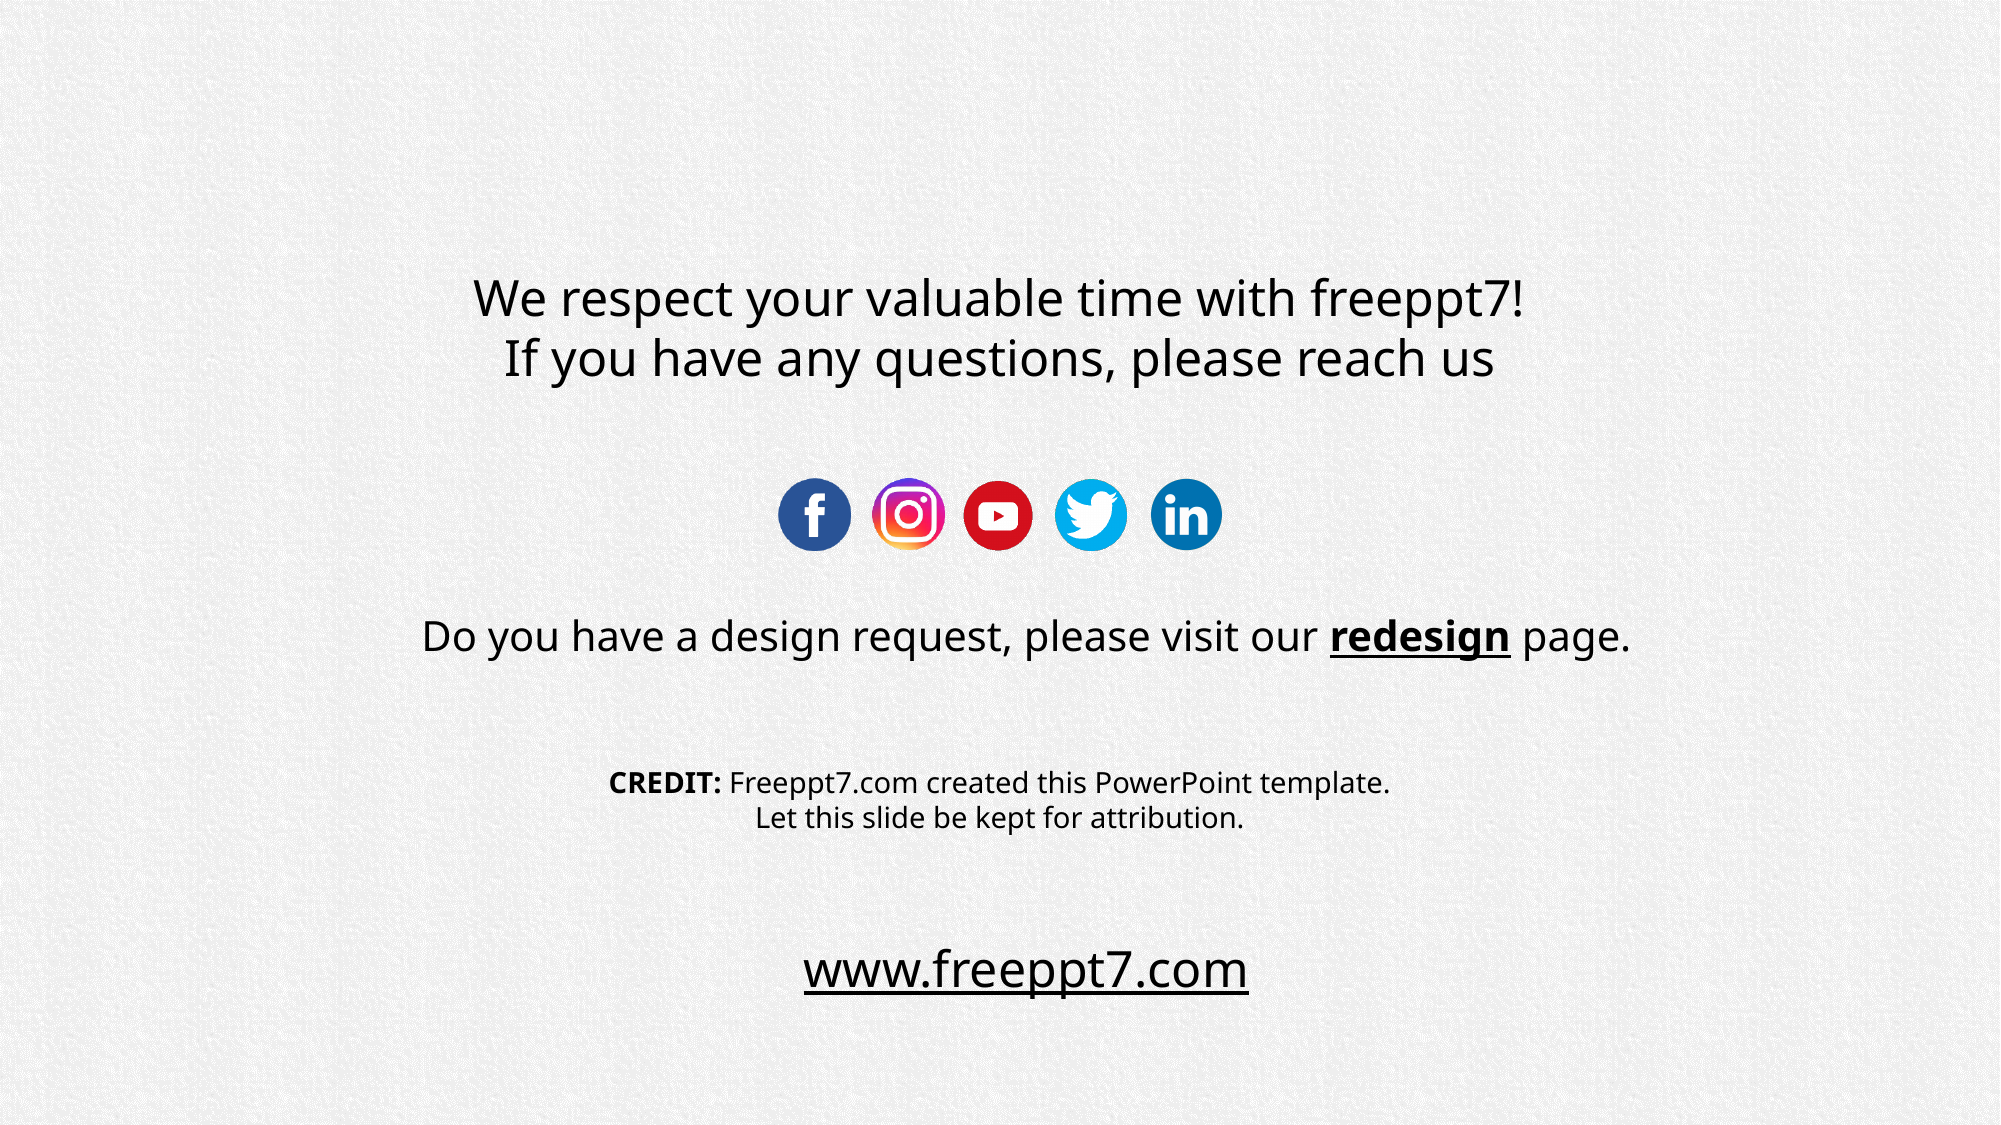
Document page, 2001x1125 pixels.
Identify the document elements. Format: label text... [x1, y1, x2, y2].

text_box www.freeppt7.com [602, 930, 1451, 1014]
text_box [272, 258, 1728, 843]
picture [0, 0, 2000, 1125]
